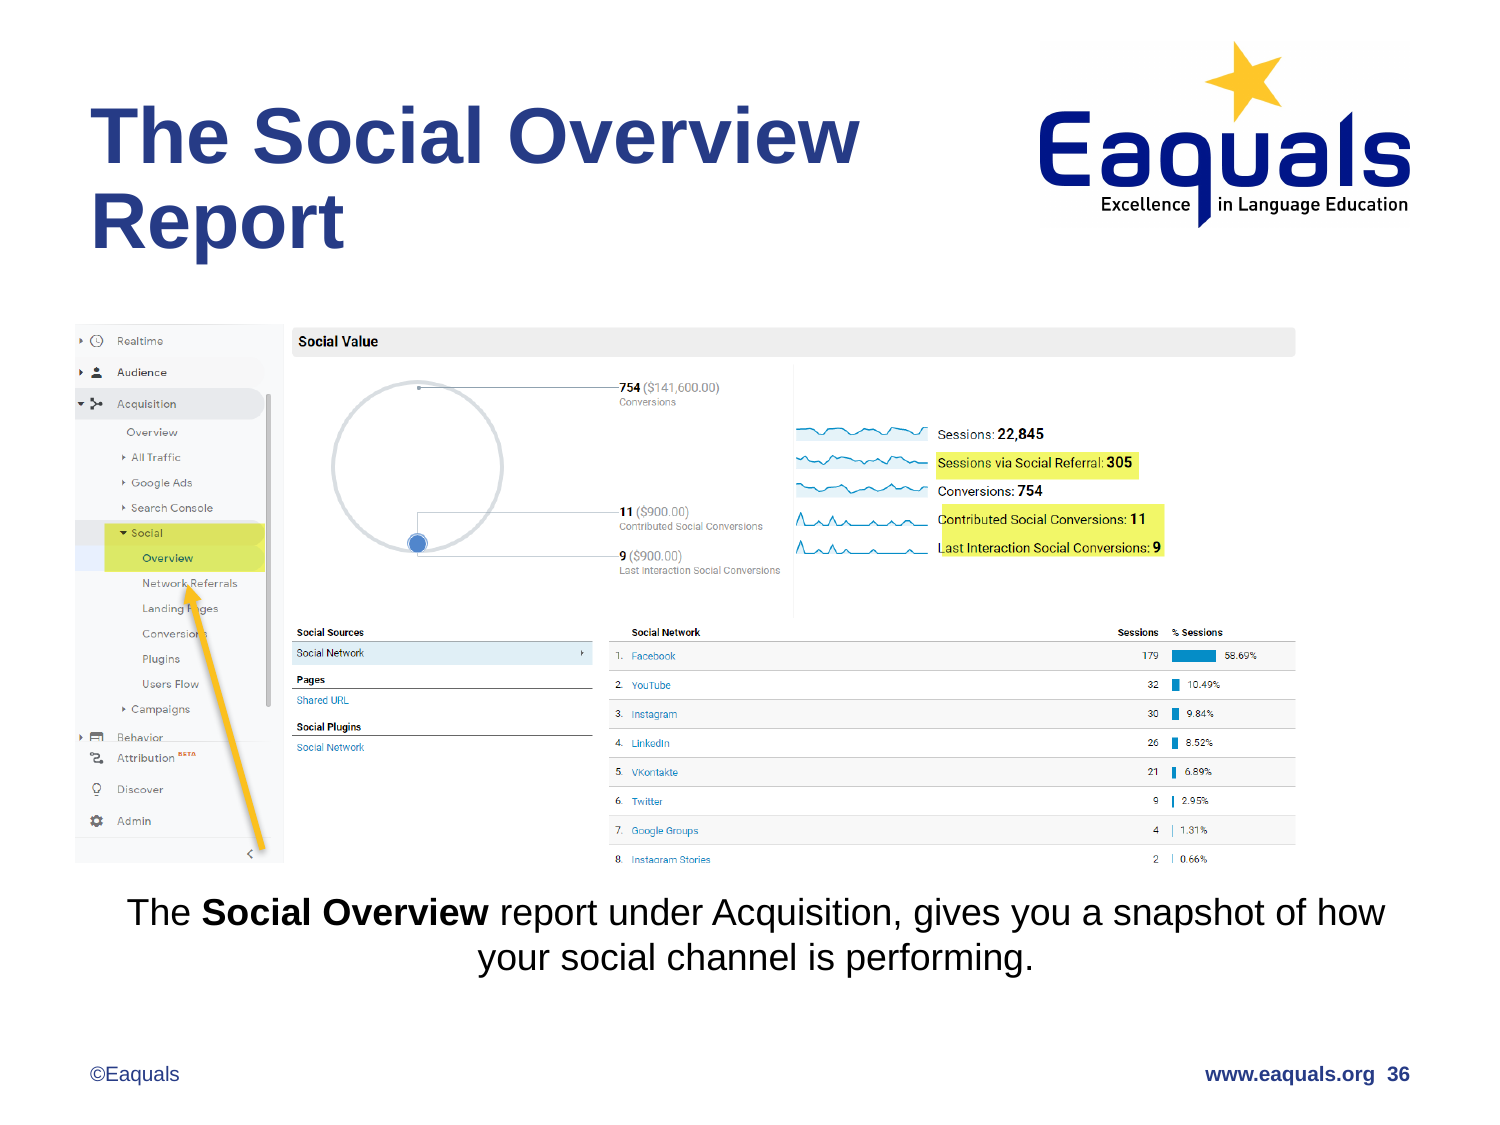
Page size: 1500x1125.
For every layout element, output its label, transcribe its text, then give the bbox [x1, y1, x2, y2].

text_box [187, 583, 263, 850]
text_box The Social Overview report under Acquisition, gives you a snapshot of how your social channel is performing. [74, 880, 1438, 987]
picture [1040, 41, 1410, 228]
slide_number ©Eaquals [75, 1042, 312, 1103]
picture [74, 324, 1296, 863]
slide_number www.eaquals.org 36 [1074, 1042, 1425, 1103]
title The Social Overview Report [75, 82, 1143, 274]
